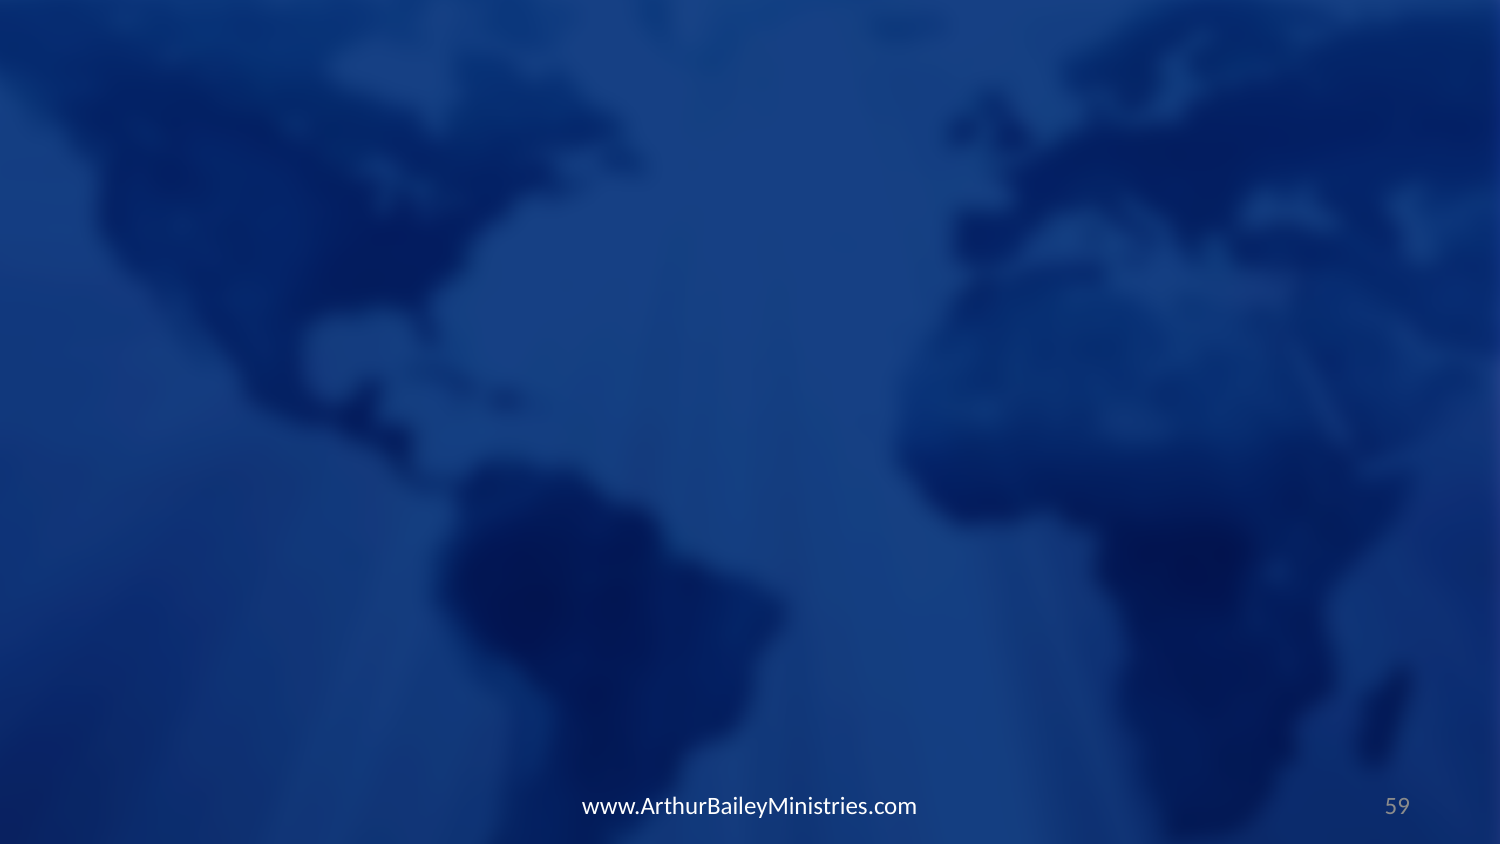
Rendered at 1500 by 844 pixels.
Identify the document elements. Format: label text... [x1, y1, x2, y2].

picture [0, 0, 1500, 844]
footer www.ArthurBaileyMinistries.com [512, 782, 988, 827]
slide_number 59 [1074, 782, 1425, 827]
